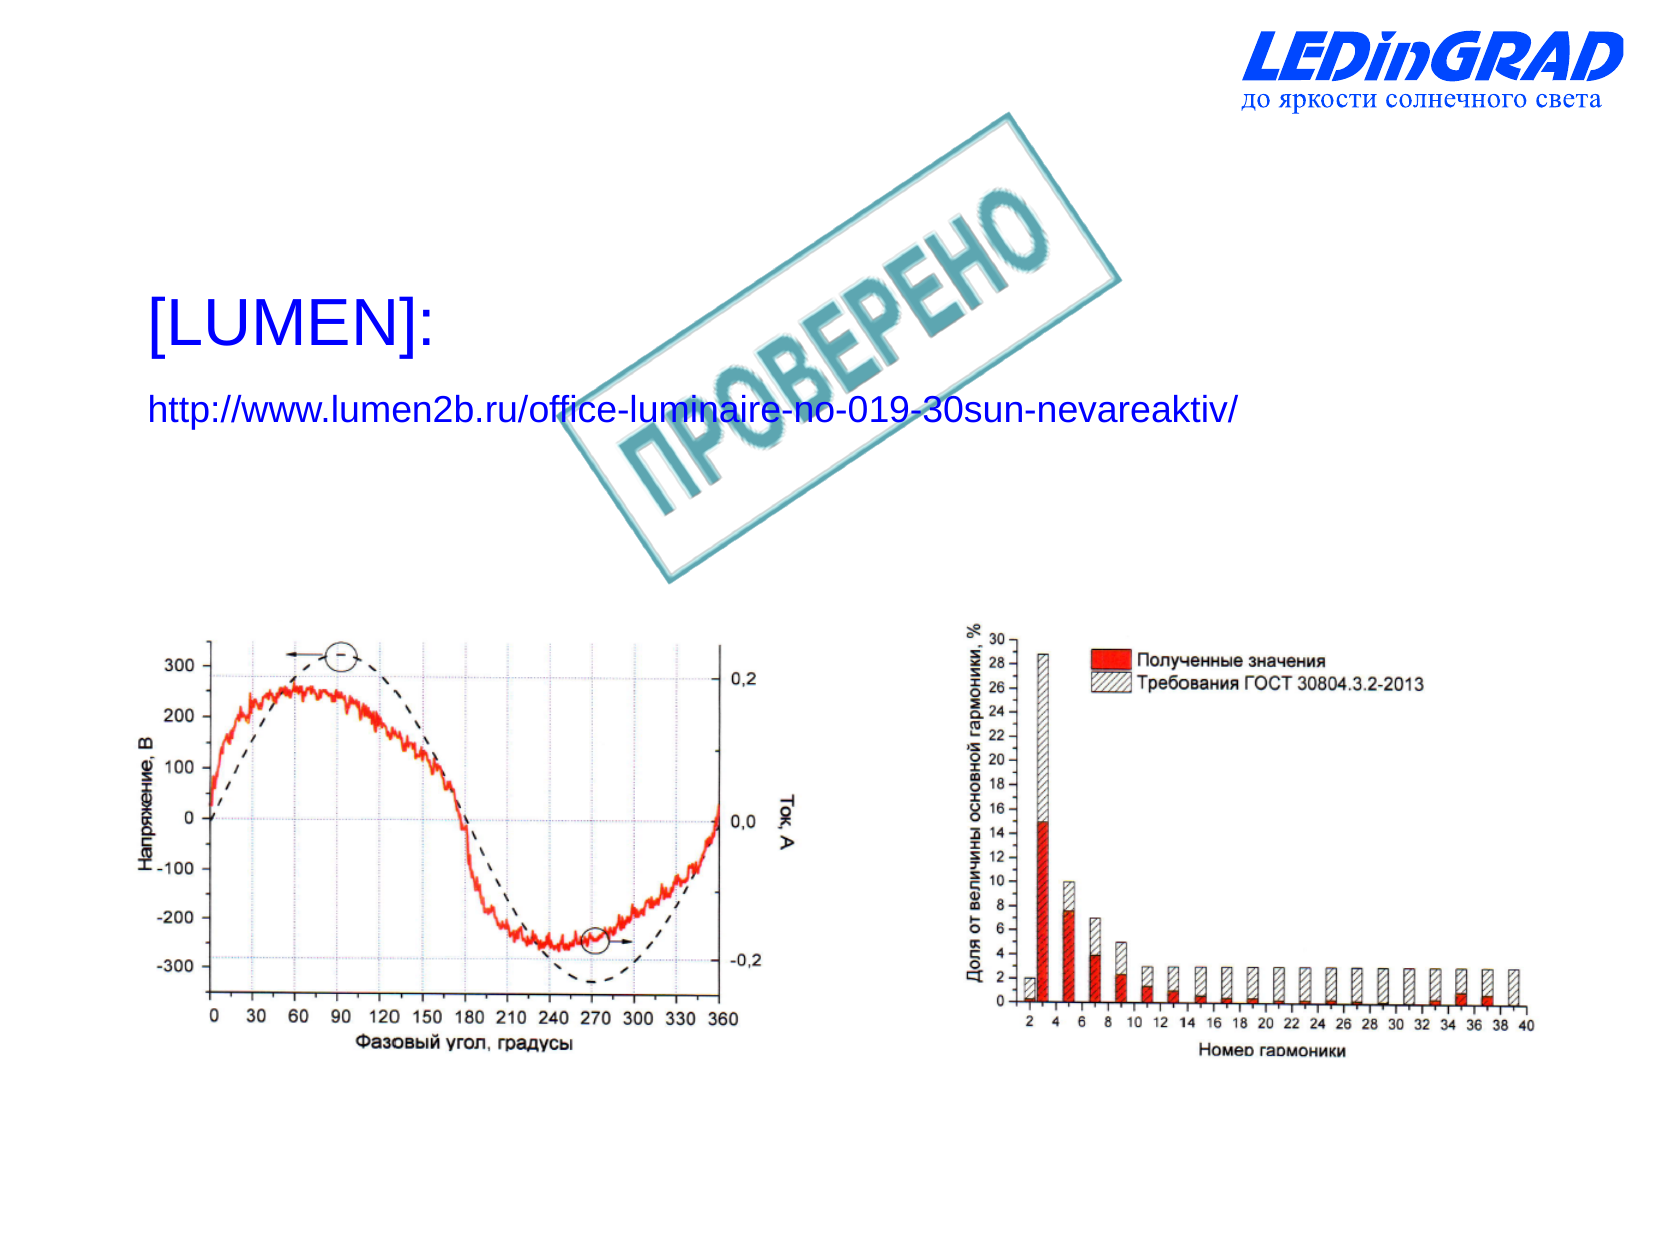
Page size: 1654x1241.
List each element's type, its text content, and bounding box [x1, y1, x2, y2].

list [LUMEN]: http://www.lumen2b.ru/office-luminaire-no-019-30sun-nevareaktiv/ [129, 171, 1618, 891]
picture [922, 113, 1048, 171]
picture [82, 620, 804, 1057]
picture [565, 245, 1112, 450]
picture [944, 619, 1571, 1061]
